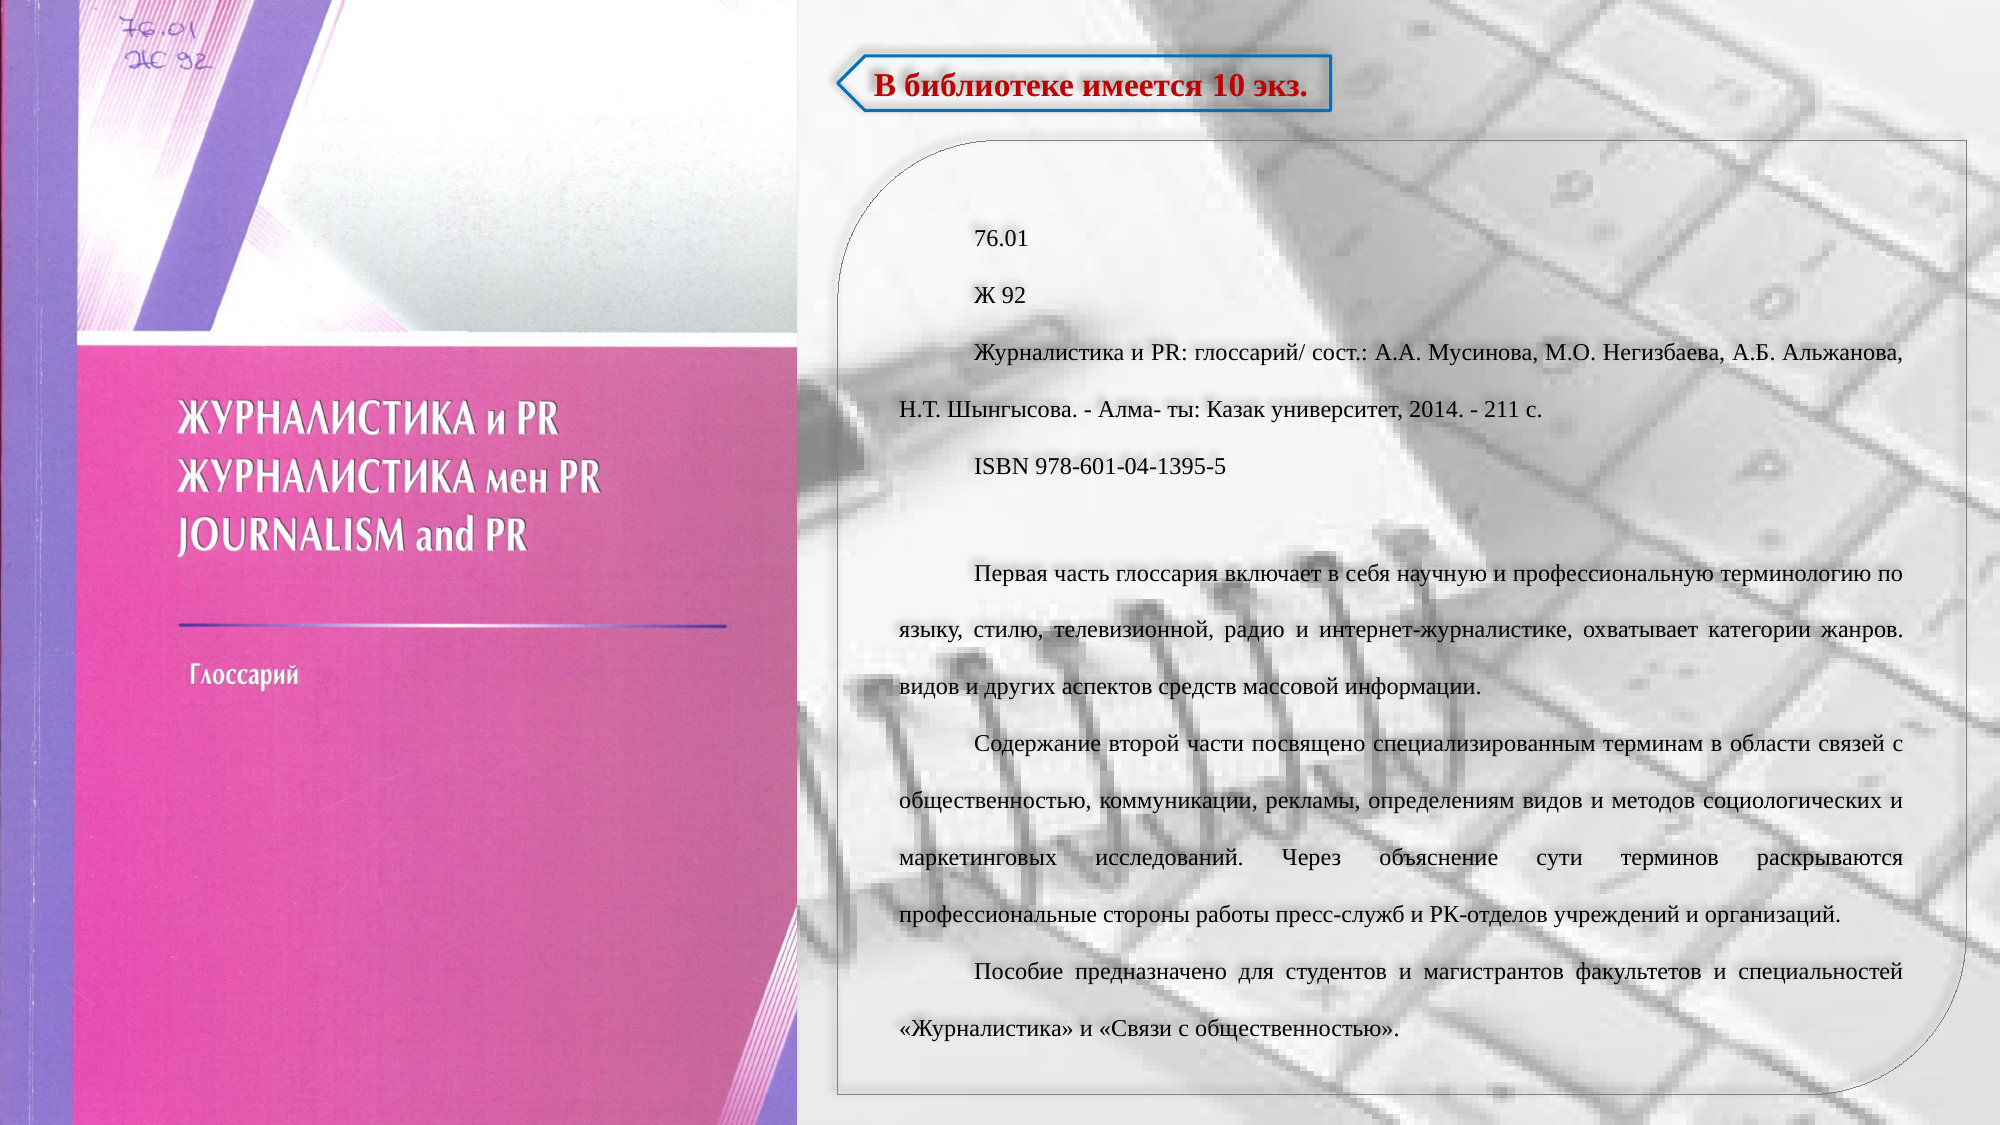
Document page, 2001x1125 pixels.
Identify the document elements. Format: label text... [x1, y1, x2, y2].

text_box В библиотеке имеется 10 экз. [837, 55, 1331, 111]
text_box 76.01 Ж 92 Журналистика и РR: глоссарий/ сост.: А.А. Мусинова, М.О. Негизбаева, А.Б. Альжанова, Н.Т. Шынгысова. - Алма- ты: Казак университет, 2014. - 211 с. ISBN 978-601-04-1395-5 Первая часть глоссария включает в себя научную и профессиональную терминологию по языку, стилю, телевизионной, радио и интернет-журналистике, охватывает категории жанров. видов и других аспектов средств массовой информации. Содержание второй части посвящено специализированным терминам в области связей с общественностью, коммуникации, рекламы, определениям видов и методов социологических и маркетинговых исследований. Через объяснение сути терминов раскрываются профессиональные стороны работы пресс-служб и РК-отделов учреждений и организаций. Пособие предназначено для студентов и магистрантов факультетов и специальностей «Журналистика» и «Связи с общественностью». [837, 140, 1967, 1095]
picture [0, 0, 797, 1125]
